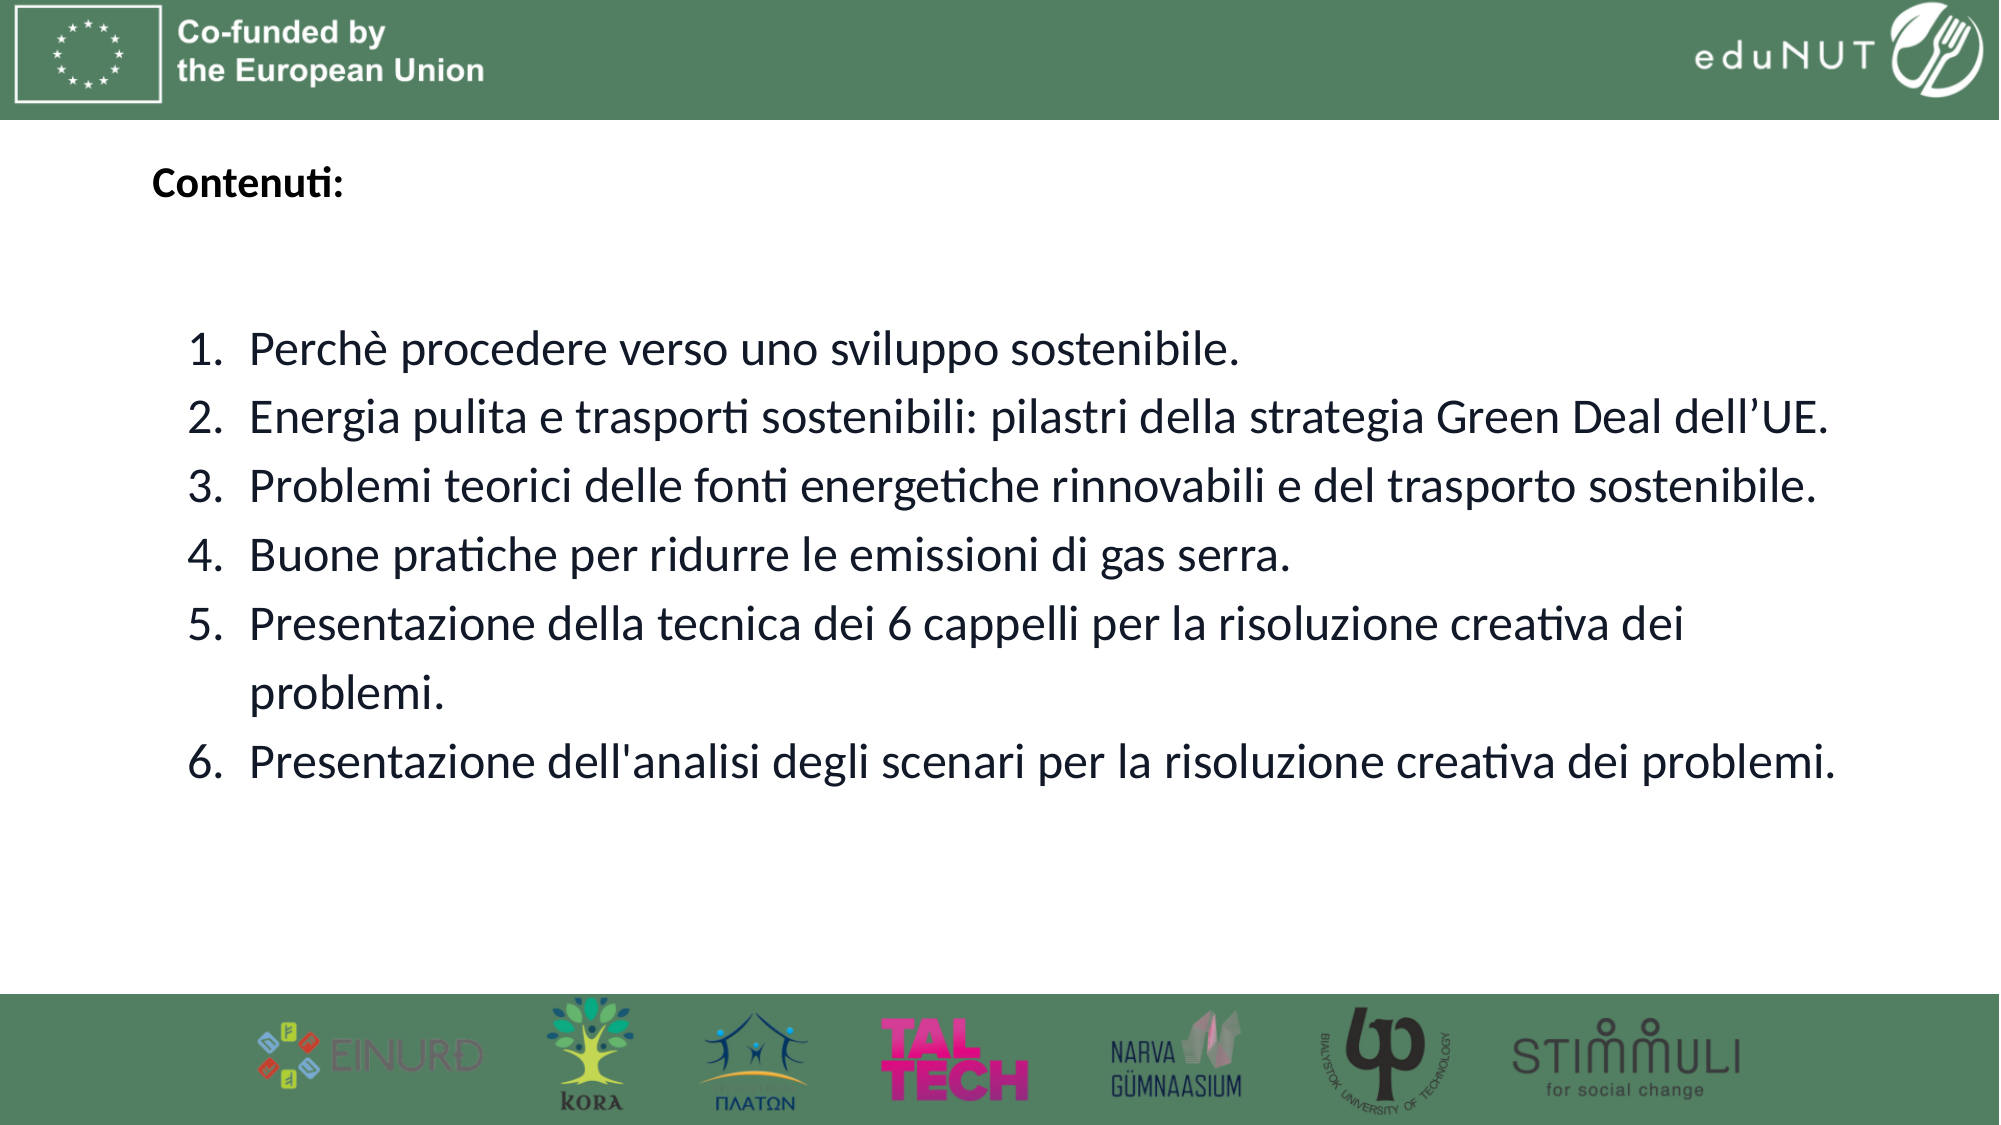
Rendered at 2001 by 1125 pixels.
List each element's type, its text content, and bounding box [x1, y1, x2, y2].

list Perchè procedere verso uno sviluppo sostenibile. Energia pulita e trasporti sostenibili: pilastri della strategia Green Deal dell’UE. Problemi teorici delle fonti energetiche rinnovabili e del trasporto sostenibile. Buone pratiche per ridurre le emissioni di gas serra. Presentazione della tecnica dei 6 cappelli per la risoluzione creativa dei problemi. Presentazione dell'analisi degli scenari per la risoluzione creativa dei problemi. [160, 298, 1886, 607]
picture [0, 994, 1999, 1125]
picture [0, 0, 1999, 120]
title Contenuti: [137, 103, 1863, 269]
